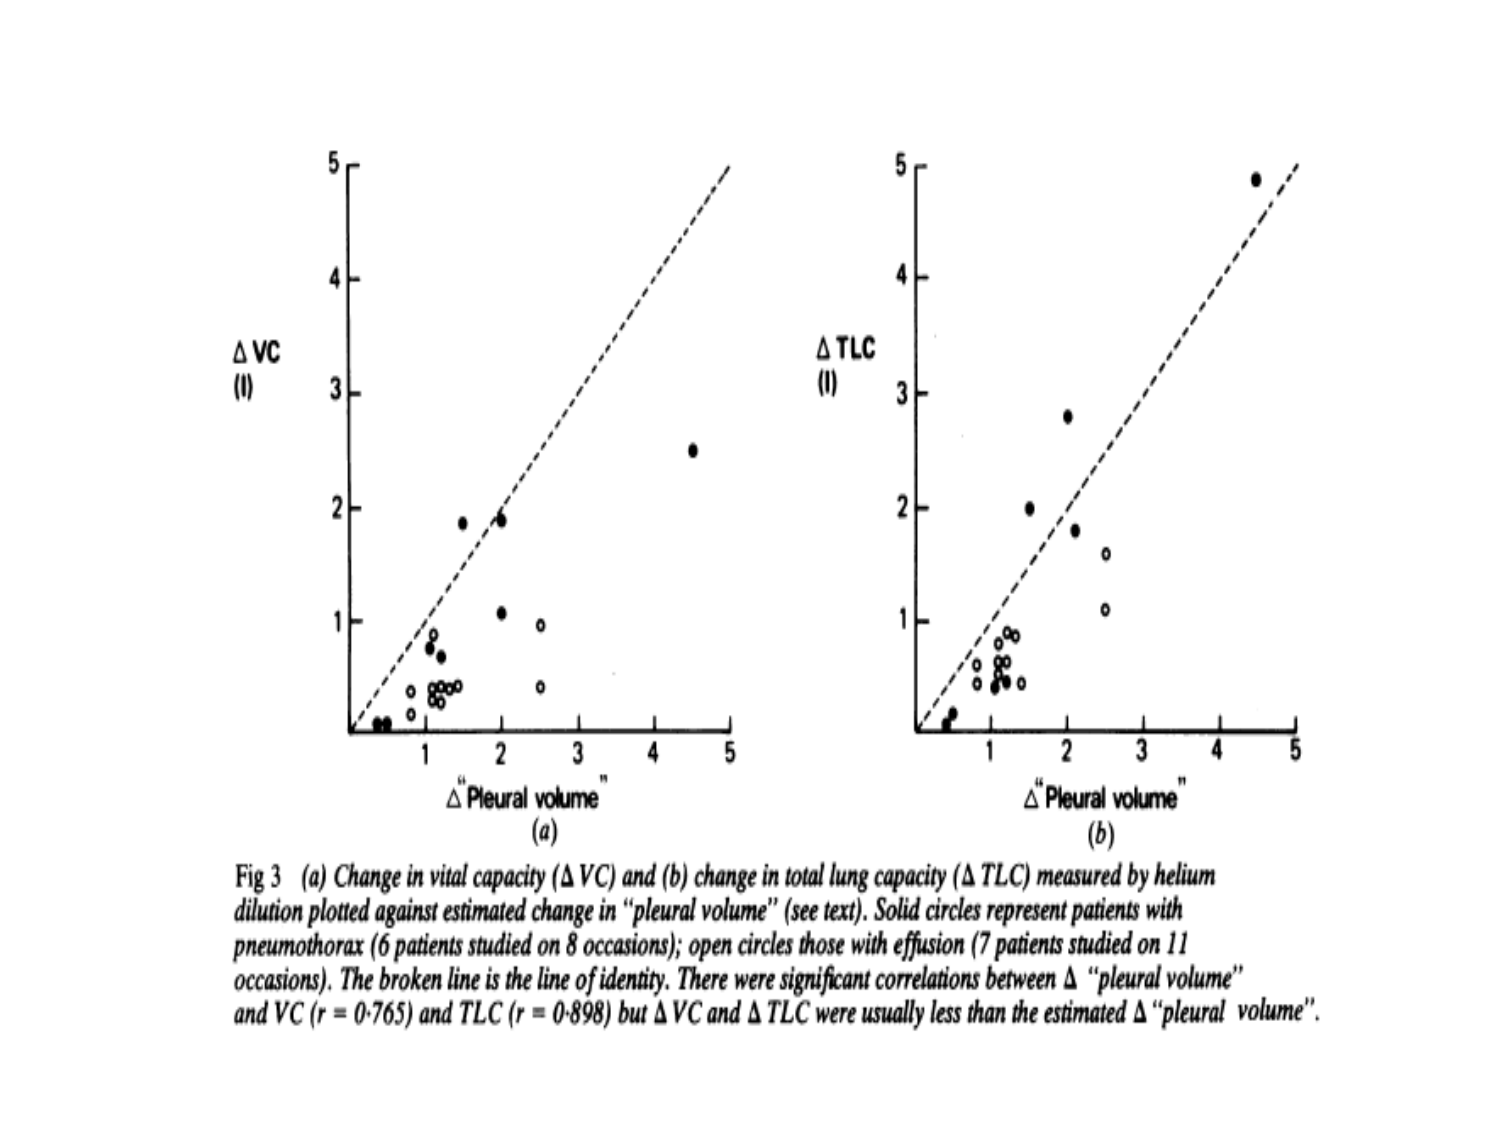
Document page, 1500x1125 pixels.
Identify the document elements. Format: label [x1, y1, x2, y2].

picture [124, 124, 1363, 1076]
